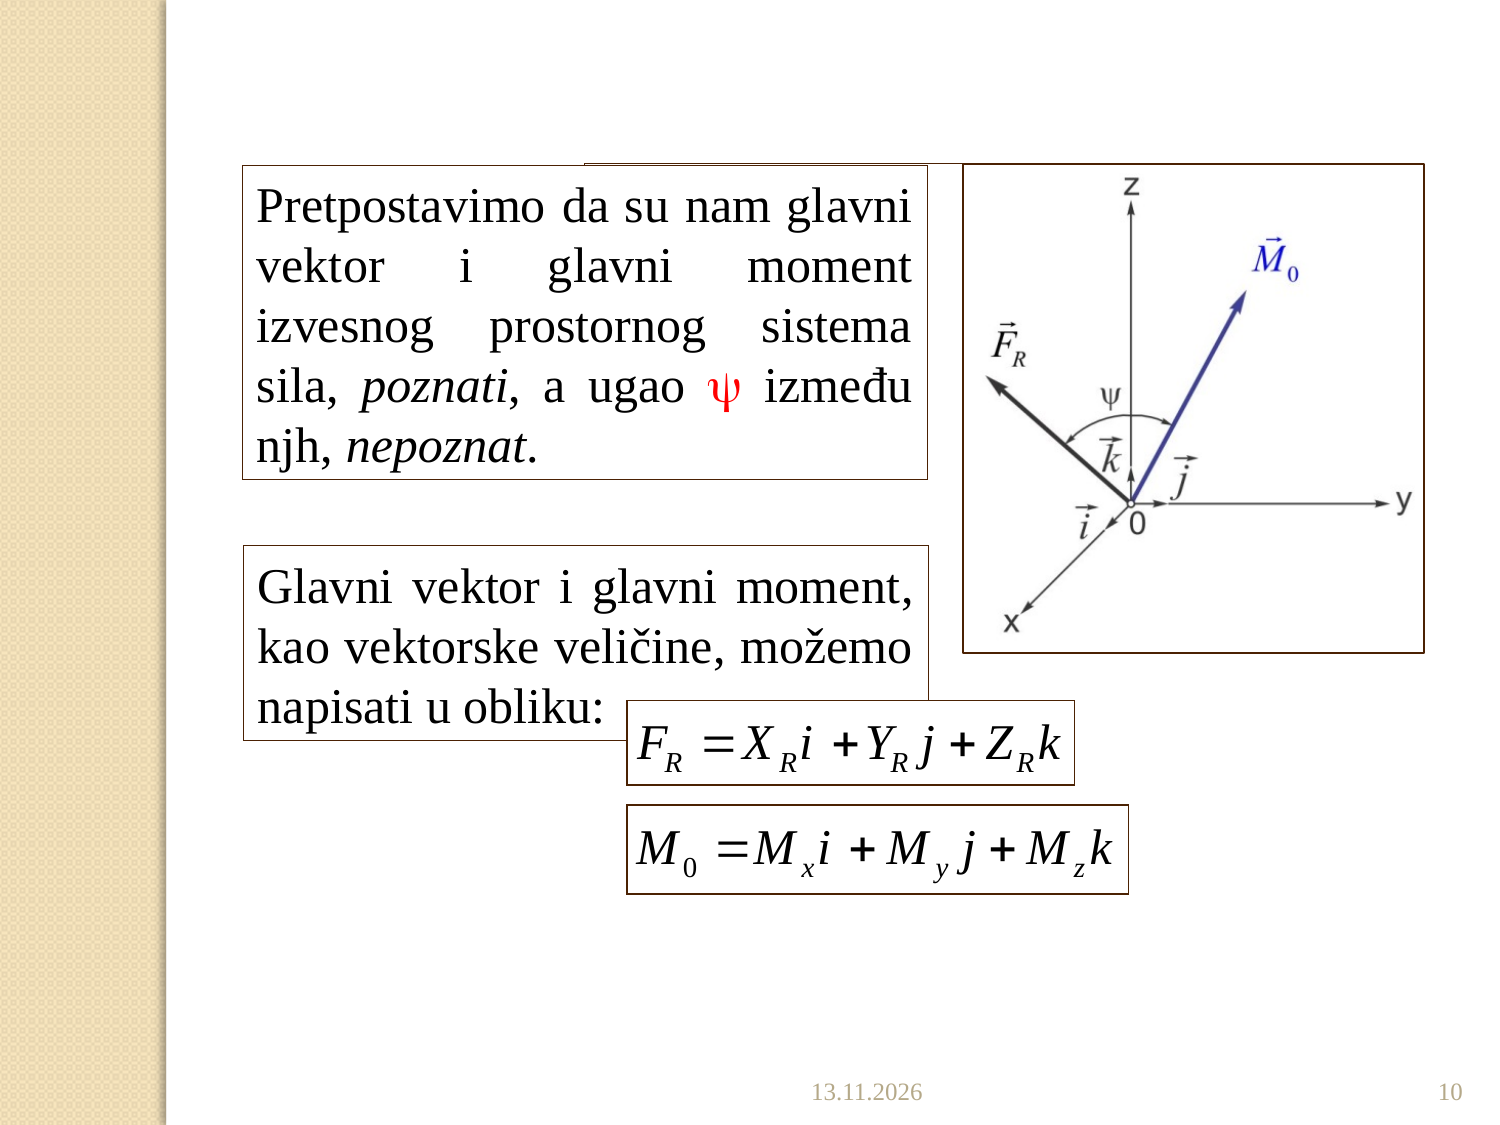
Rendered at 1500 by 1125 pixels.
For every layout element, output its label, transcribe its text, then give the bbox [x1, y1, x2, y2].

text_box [627, 700, 1075, 785]
slide_number 10 [1413, 1034, 1488, 1113]
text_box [627, 805, 1129, 894]
text_box Pretpostavimo da su nam glavni vektor i glavni moment izvesnog prostornog sistema sila, poznati, a ugao  između njh, nepoznat. [242, 165, 928, 480]
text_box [888, 0, 892, 471]
text_box Glavni vektor i glavni moment, kao vektorske veličine, možemo napisati u obliku: [243, 545, 929, 741]
picture [963, 165, 1424, 653]
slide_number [587, 1034, 938, 1113]
